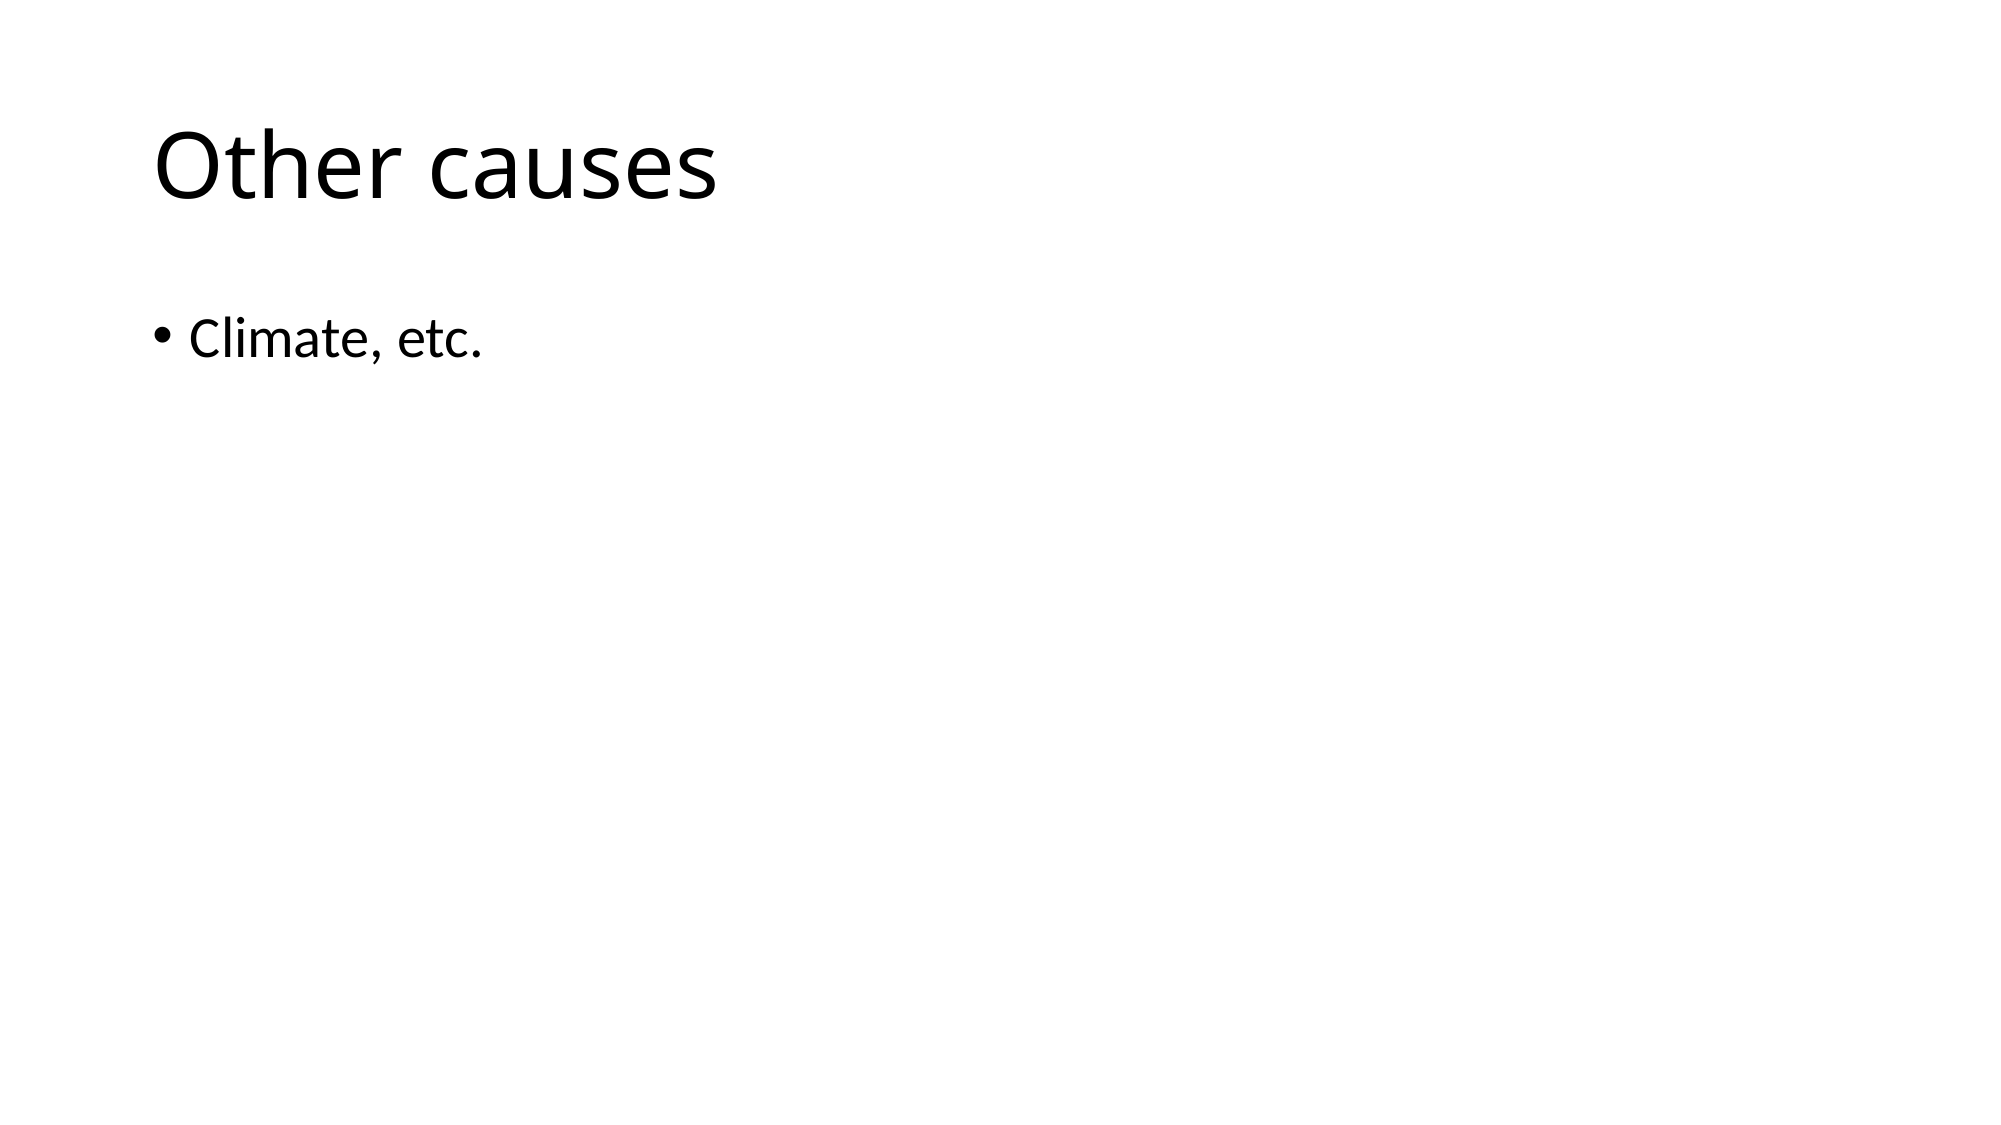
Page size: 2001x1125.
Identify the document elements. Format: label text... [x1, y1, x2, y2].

title Other causes [137, 59, 1863, 278]
list Climate, etc. [137, 299, 1863, 1014]
